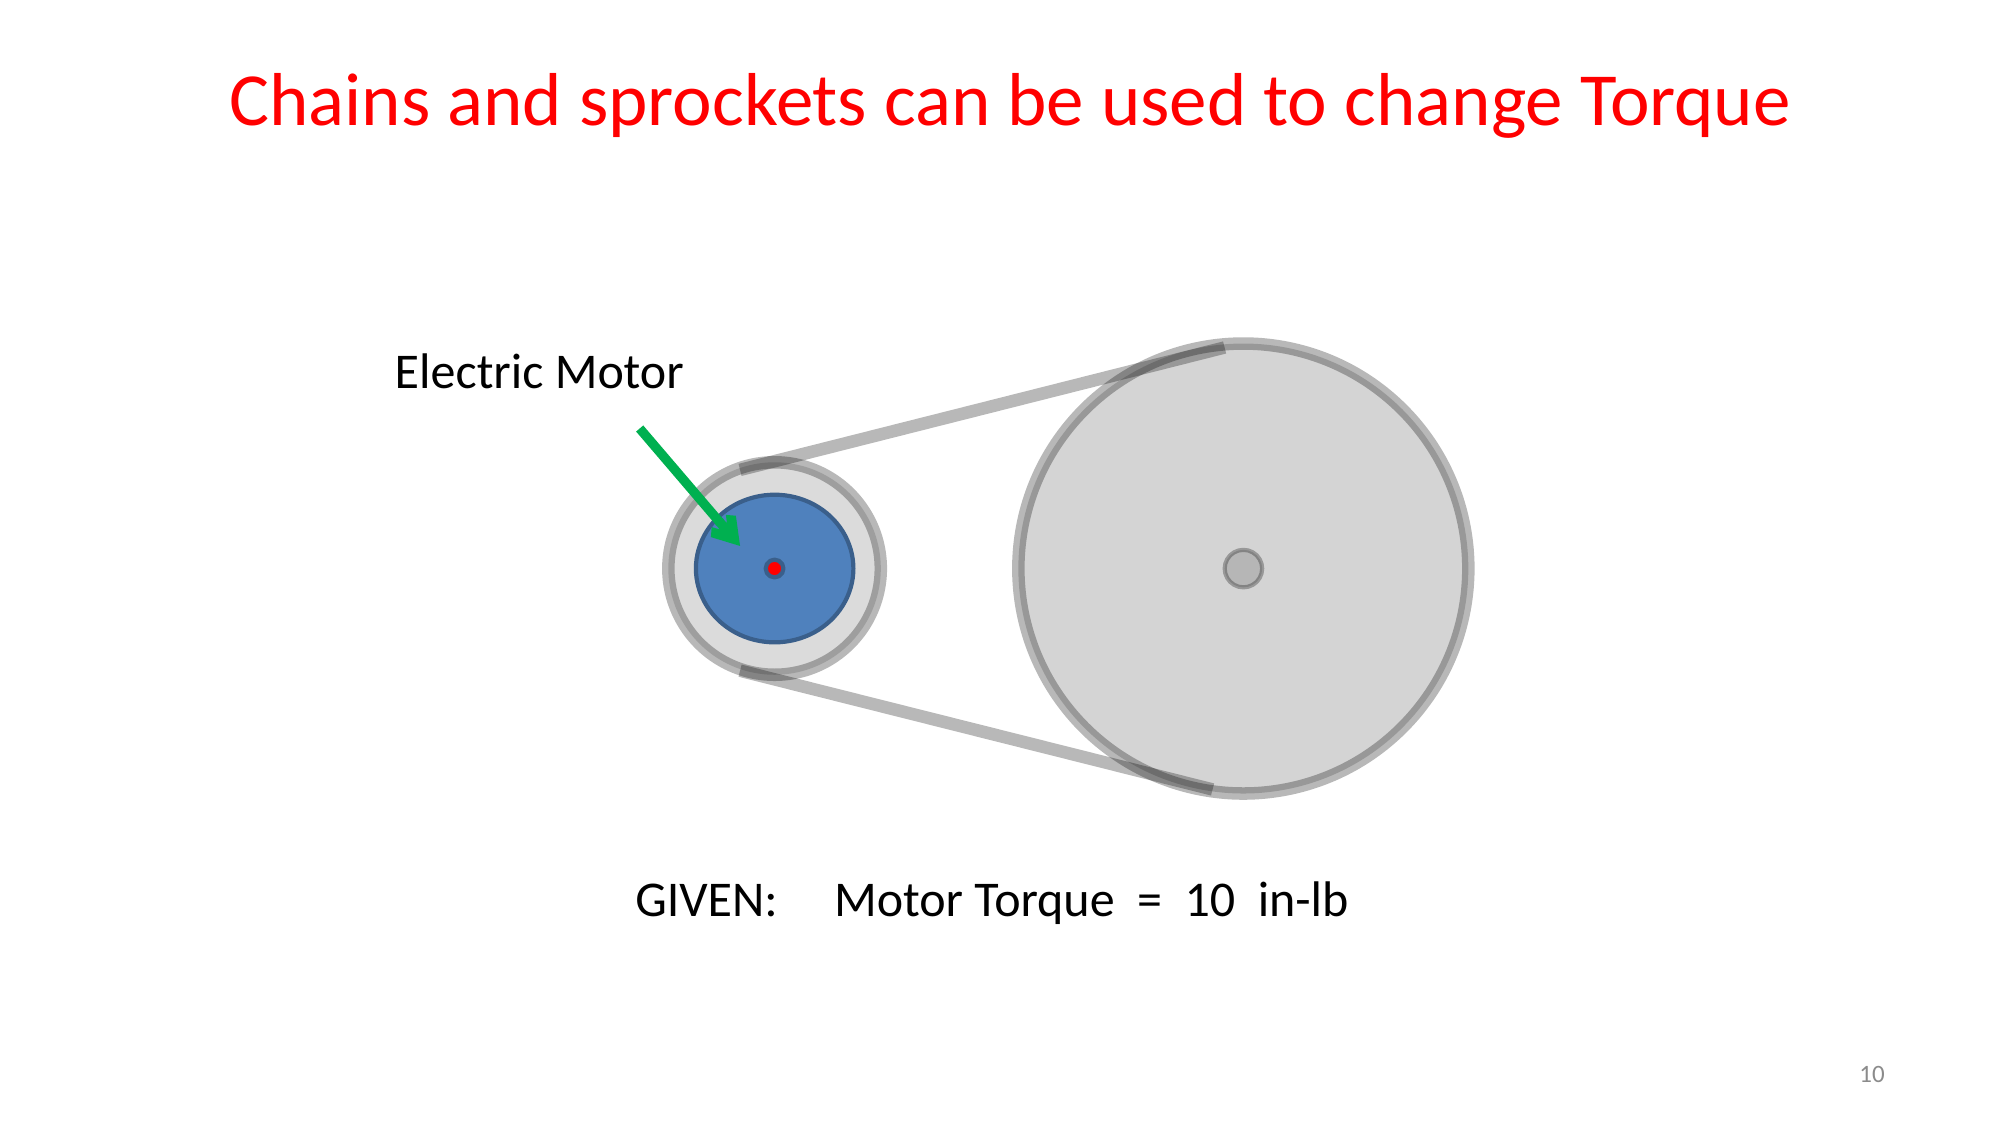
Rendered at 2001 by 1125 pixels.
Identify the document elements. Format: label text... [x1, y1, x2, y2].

text_box Chains and sprockets can be used to change Torque [214, 42, 1965, 148]
slide_number 10 [1433, 1042, 1900, 1103]
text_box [379, 331, 1469, 794]
text_box GIVEN: Motor Torque = 10 in-lb [620, 858, 1559, 934]
